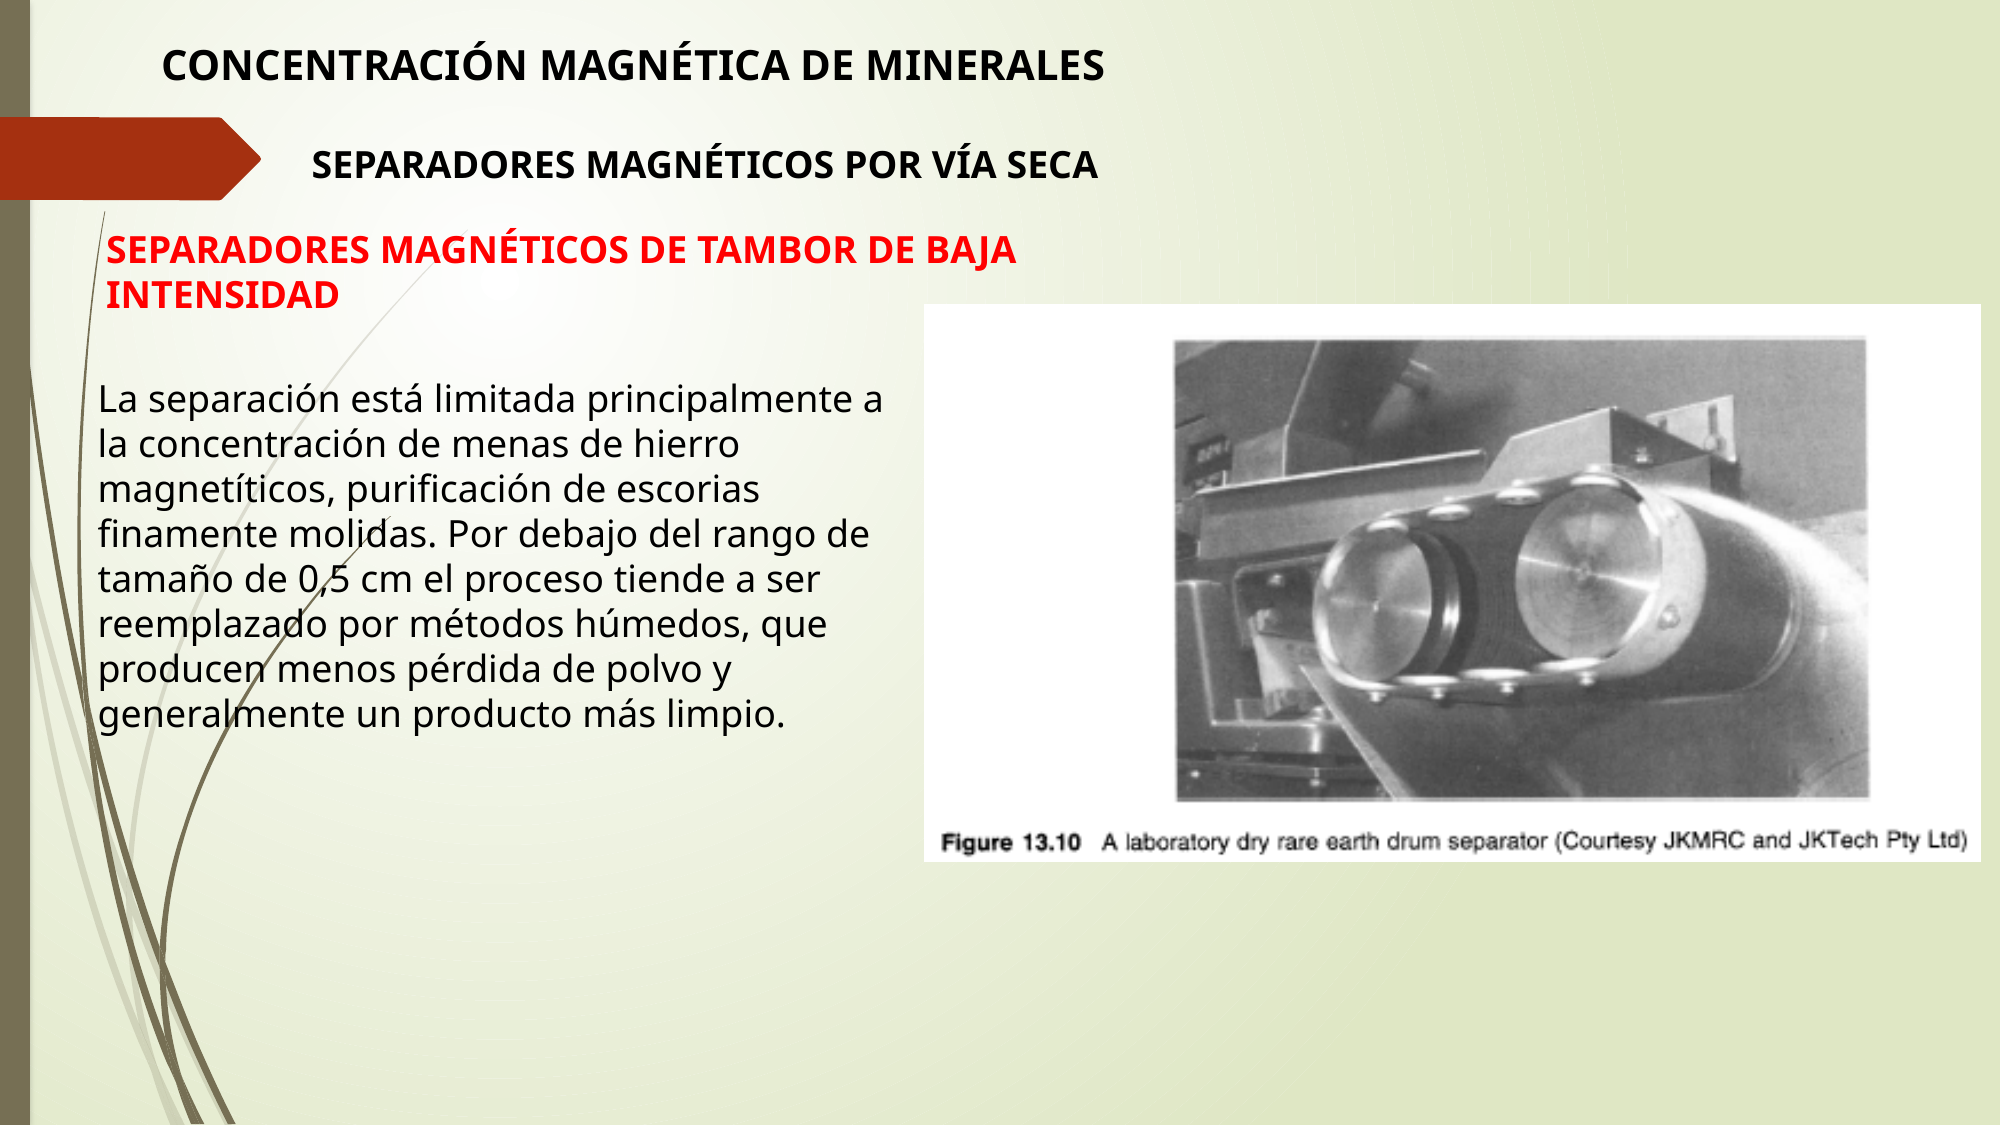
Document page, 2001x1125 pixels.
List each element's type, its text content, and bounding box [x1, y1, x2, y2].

text_box CONCENTRACIÓN MAGNÉTICA DE MINERALES [147, 31, 1121, 96]
picture [924, 304, 1981, 863]
text_box SEPARADORES MAGNÉTICOS POR VÍA SECA [296, 133, 1114, 173]
text_box La separación está limitada principalmente a la concentración de menas de hierro magnetíticos, purificación de escorias finamente molidas. Por debajo del rango de tamaño de 0,5 cm el proceso tiende a ser reemplazado por métodos húmedos, que producen menos pérdida de polvo y generalmente un producto más limpio. [82, 367, 919, 743]
text_box SEPARADORES MAGNÉTICOS DE TAMBOR DE BAJA INTENSIDAD [91, 173, 1259, 324]
